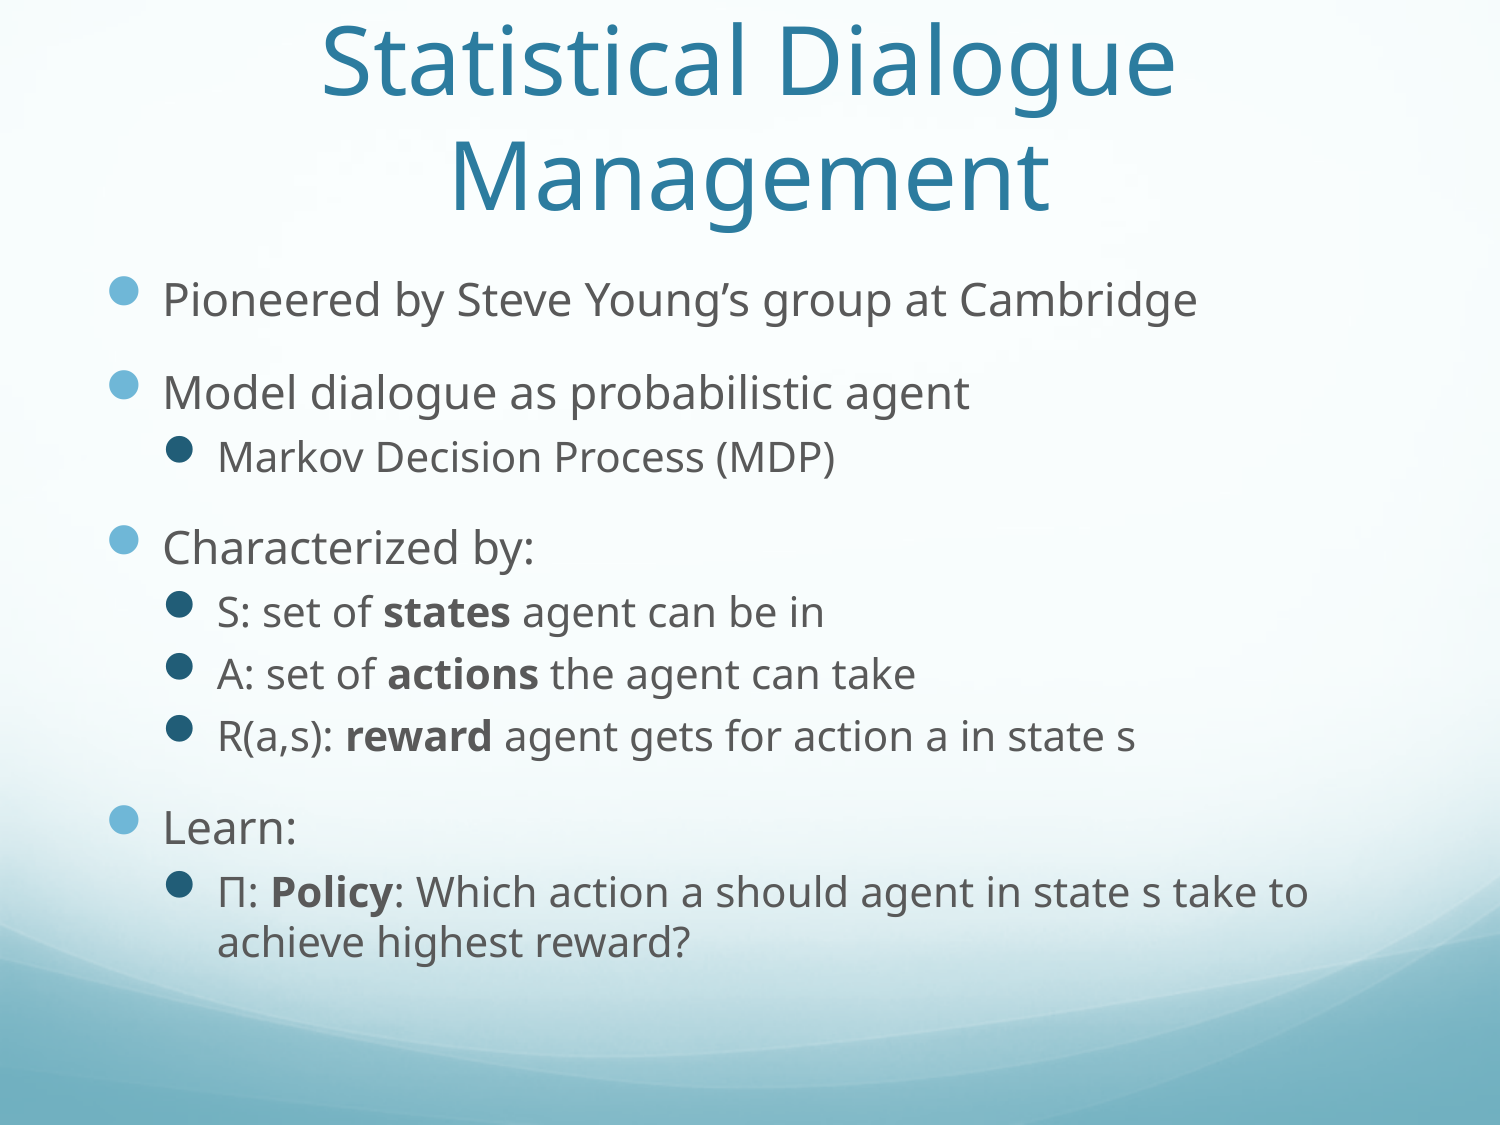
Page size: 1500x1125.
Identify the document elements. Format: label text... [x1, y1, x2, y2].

title Statistical Dialogue Management [90, 17, 1410, 237]
list Pioneered by Steve Young’s group at Cambridge Model dialogue as probabilistic agent Markov Decision Process (MDP) Characterized by: S: set of states agent can be in A: set of actions the agent can take R(a,s): reward agent gets for action a in state s Learn: Π: Policy: Which action a should agent in state s take to achieve highest reward? [90, 262, 1410, 975]
